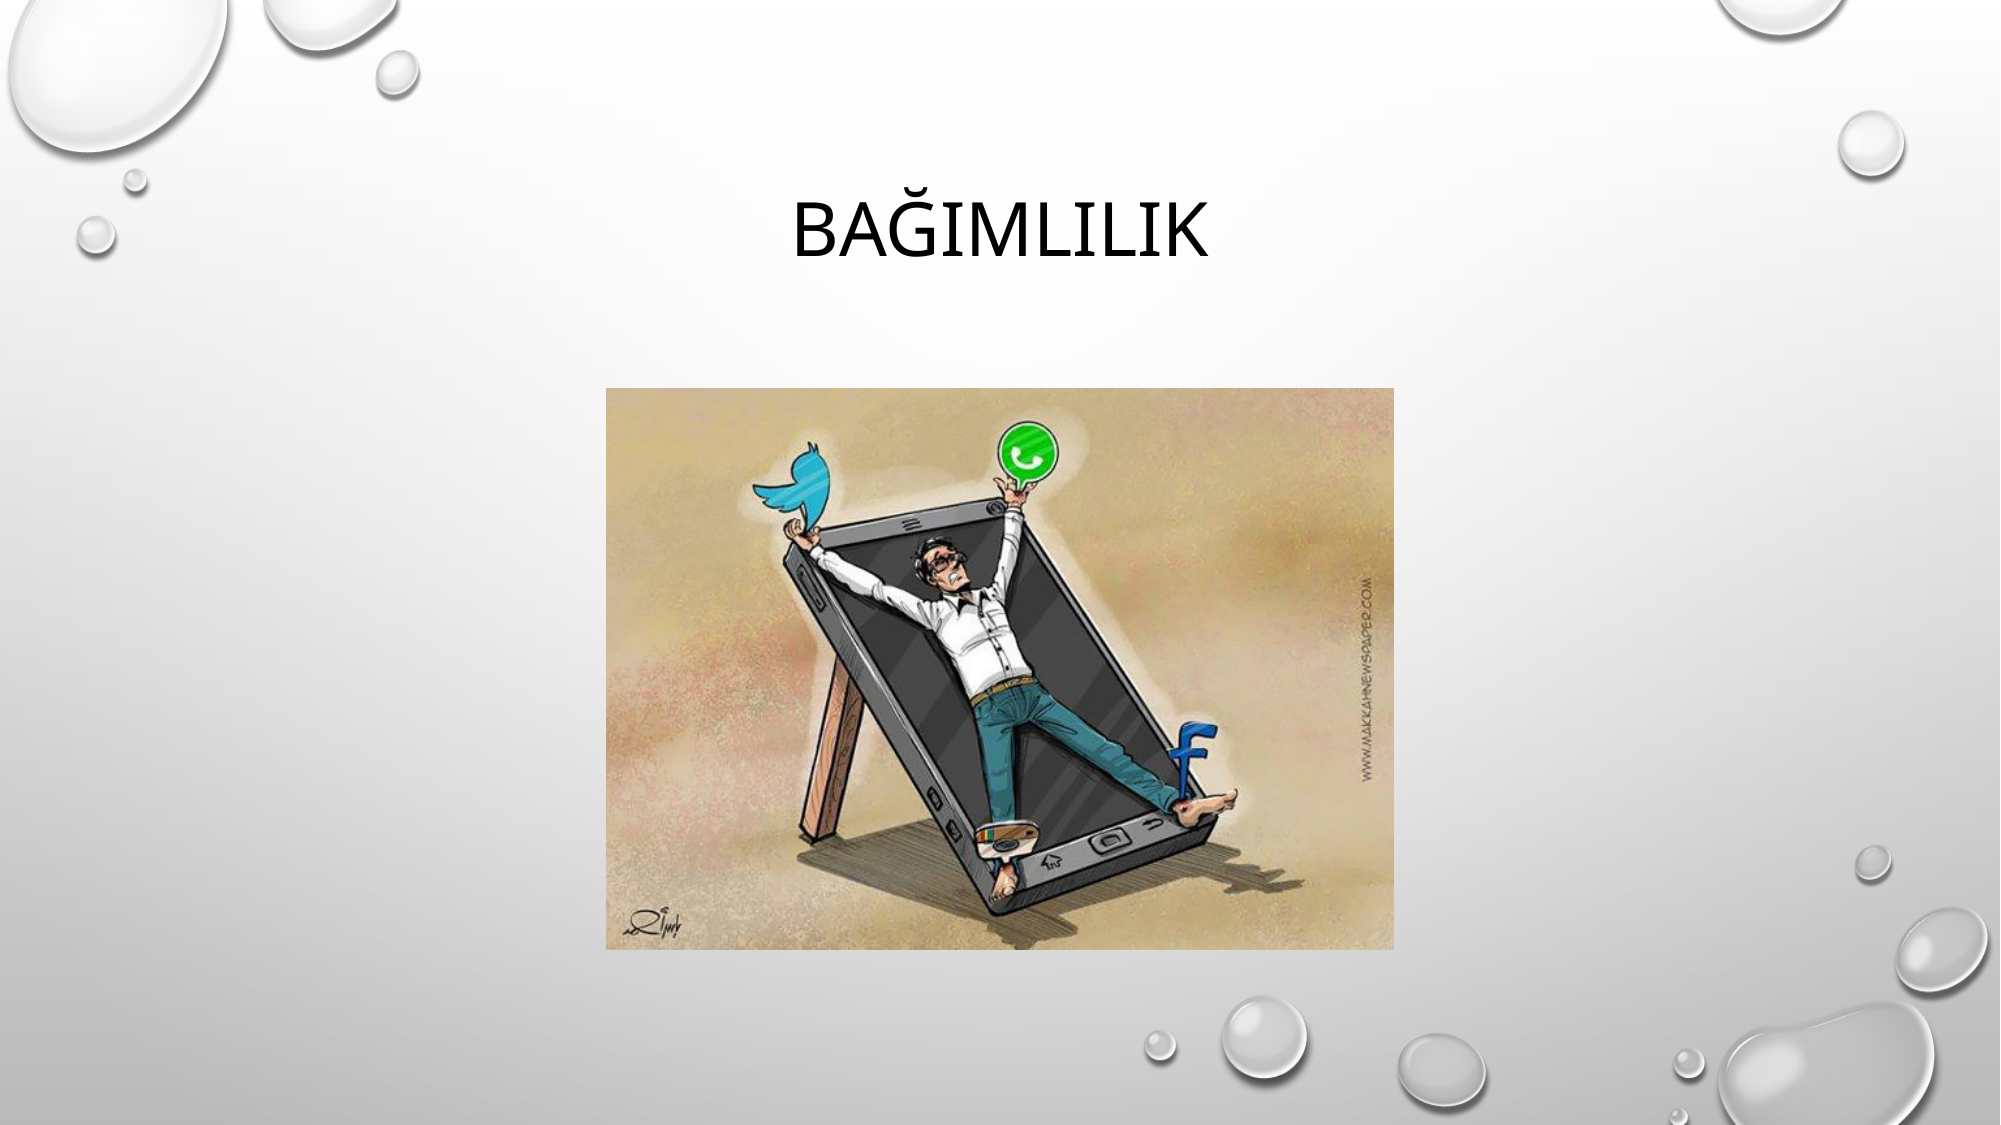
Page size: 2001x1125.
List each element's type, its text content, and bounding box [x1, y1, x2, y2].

title BAĞIMLILIK [149, 101, 1851, 364]
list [606, 387, 1394, 951]
picture [0, 0, 2000, 1125]
